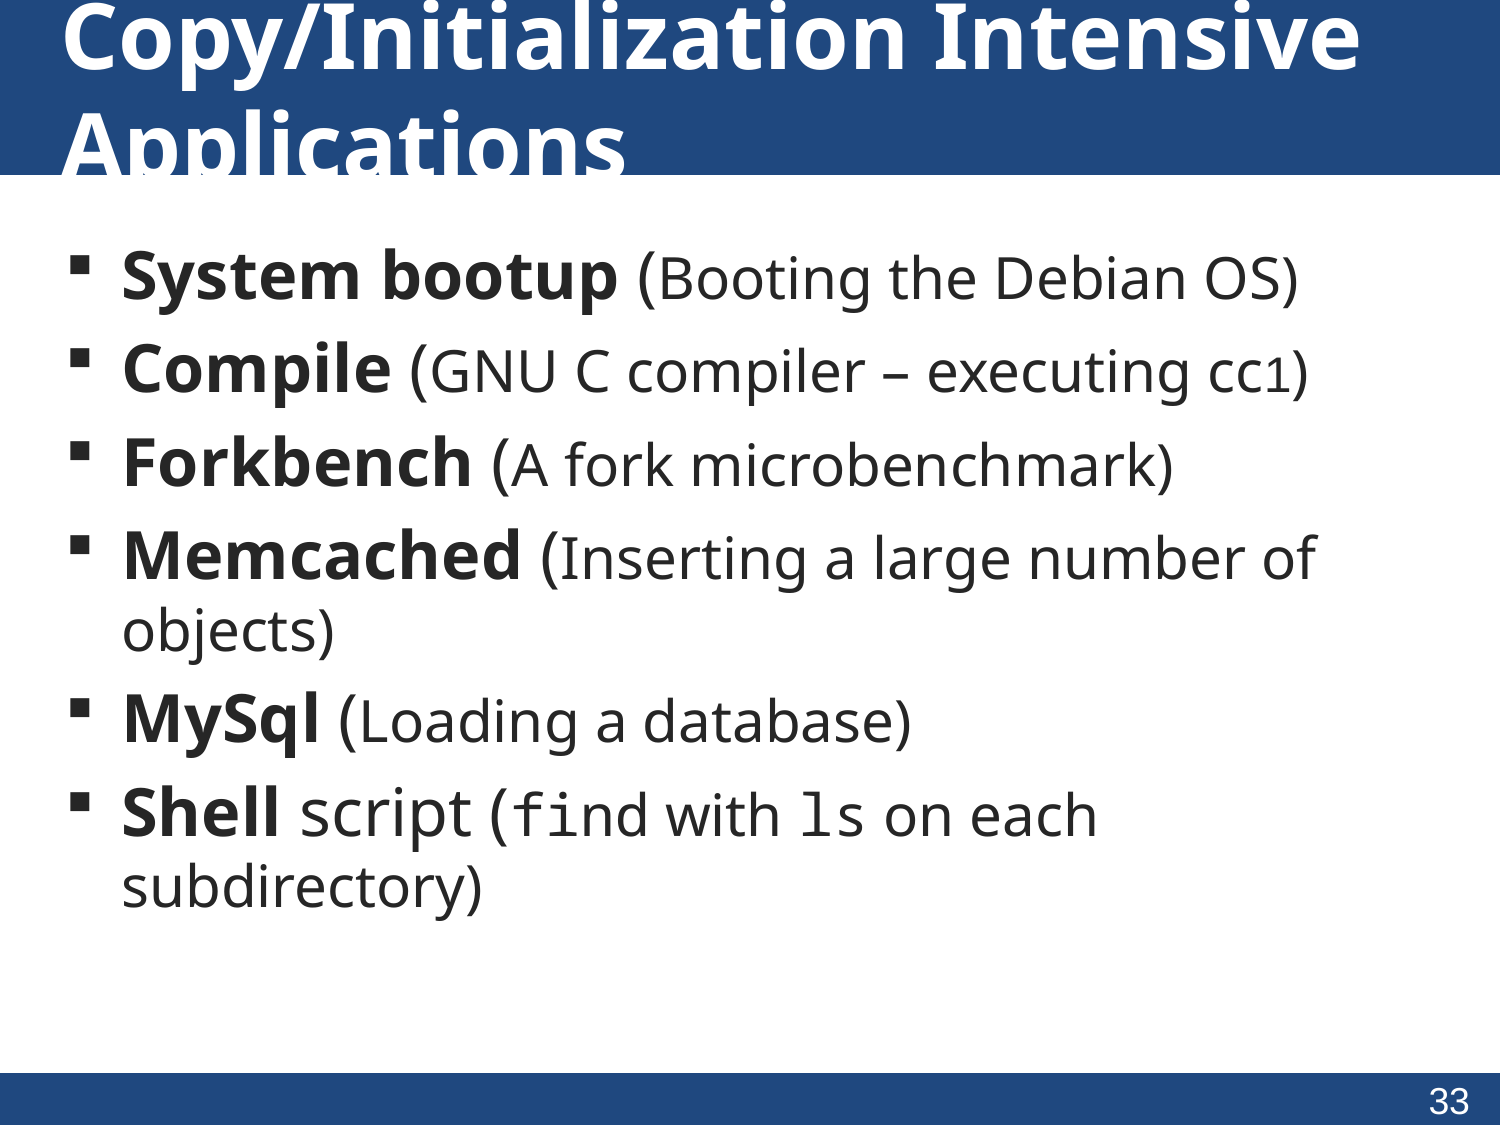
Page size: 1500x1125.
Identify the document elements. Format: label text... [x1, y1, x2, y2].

title Copy/Initialization Intensive Applications [0, 0, 1500, 175]
list System bootup (Booting the Debian OS) Compile (GNU C compiler – executing cc1) Forkbench (A fork microbenchmark) Memcached (Inserting a large number of objects) MySql (Loading a database) Shell script (find with ls on each subdirectory) [50, 224, 1450, 1038]
